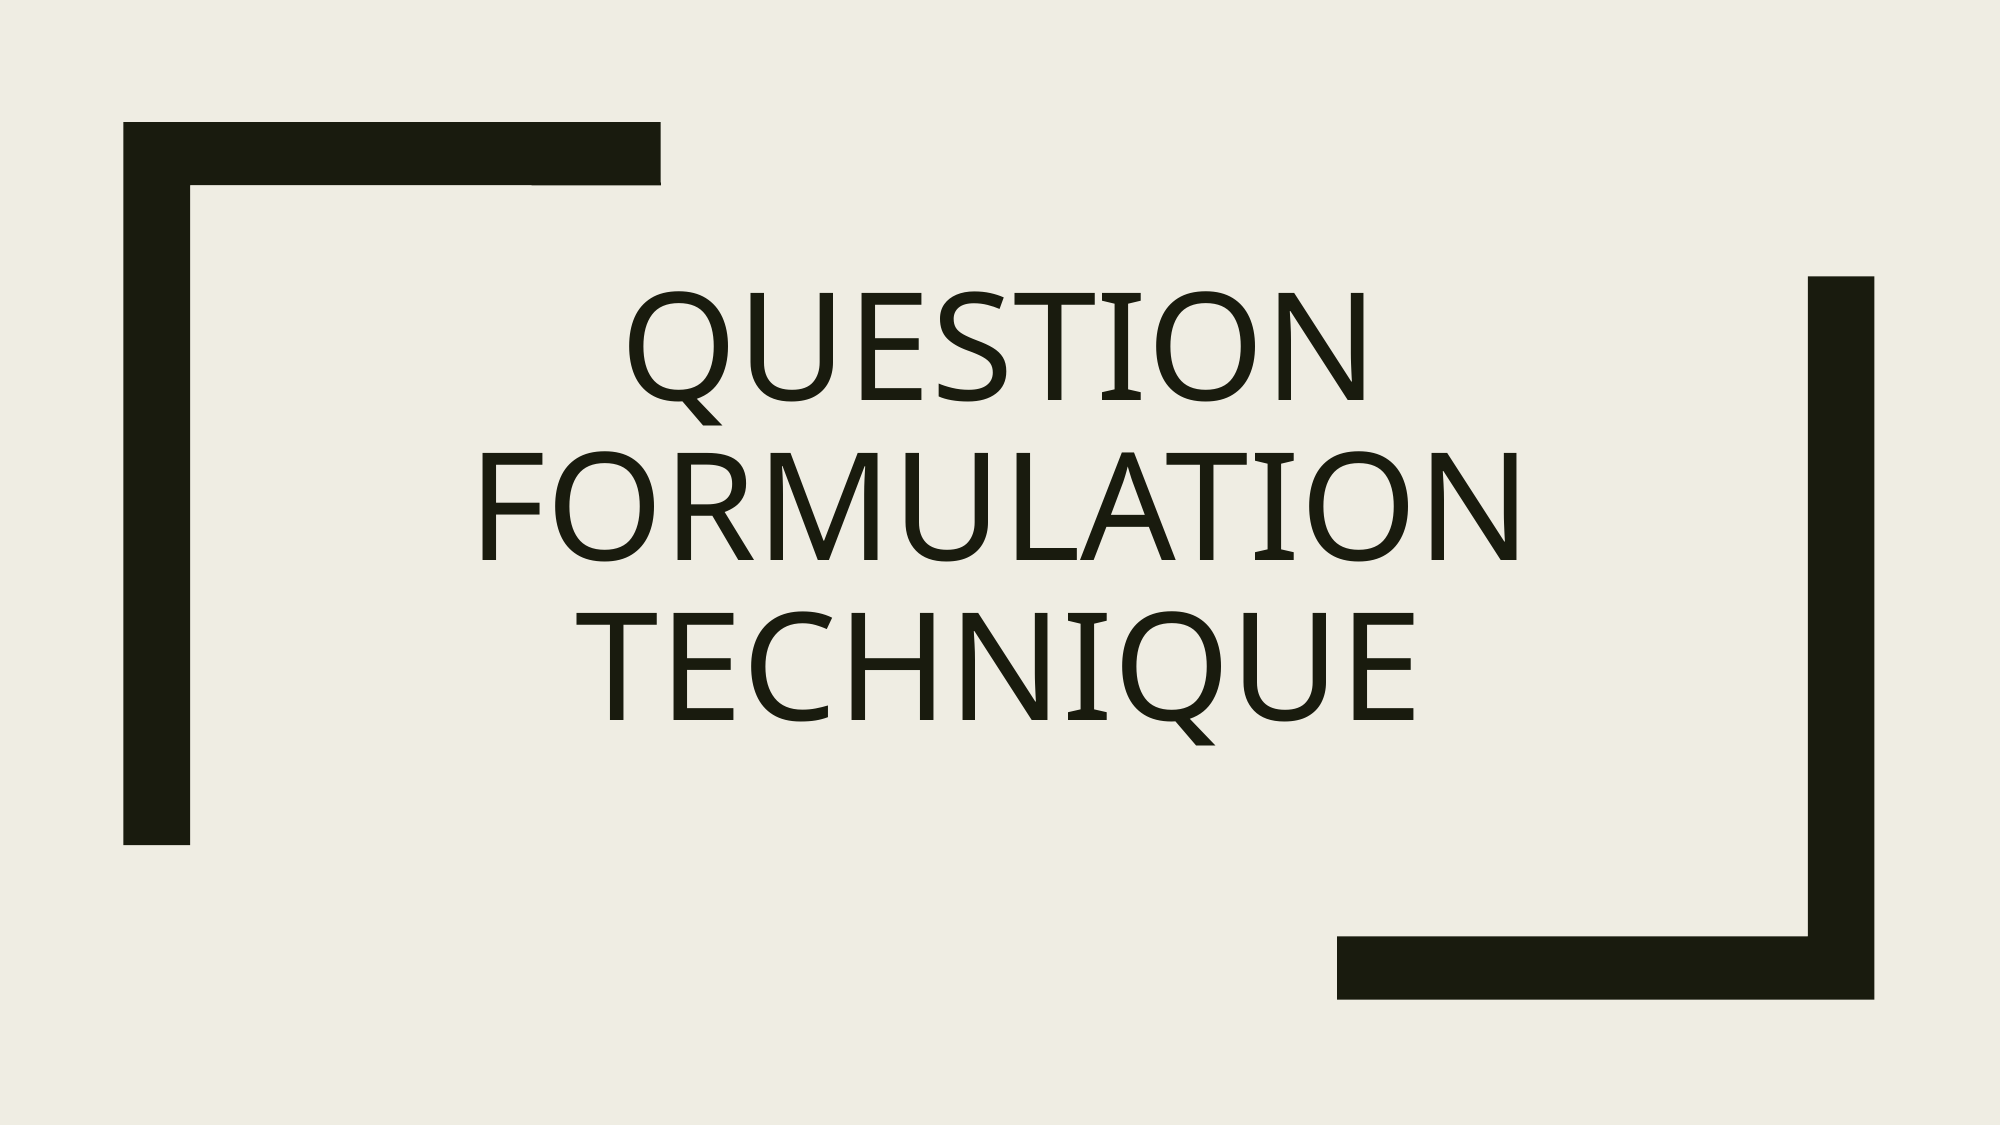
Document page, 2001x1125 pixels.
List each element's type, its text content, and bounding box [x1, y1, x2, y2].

title Question Formulation Technique [314, 416, 1686, 761]
